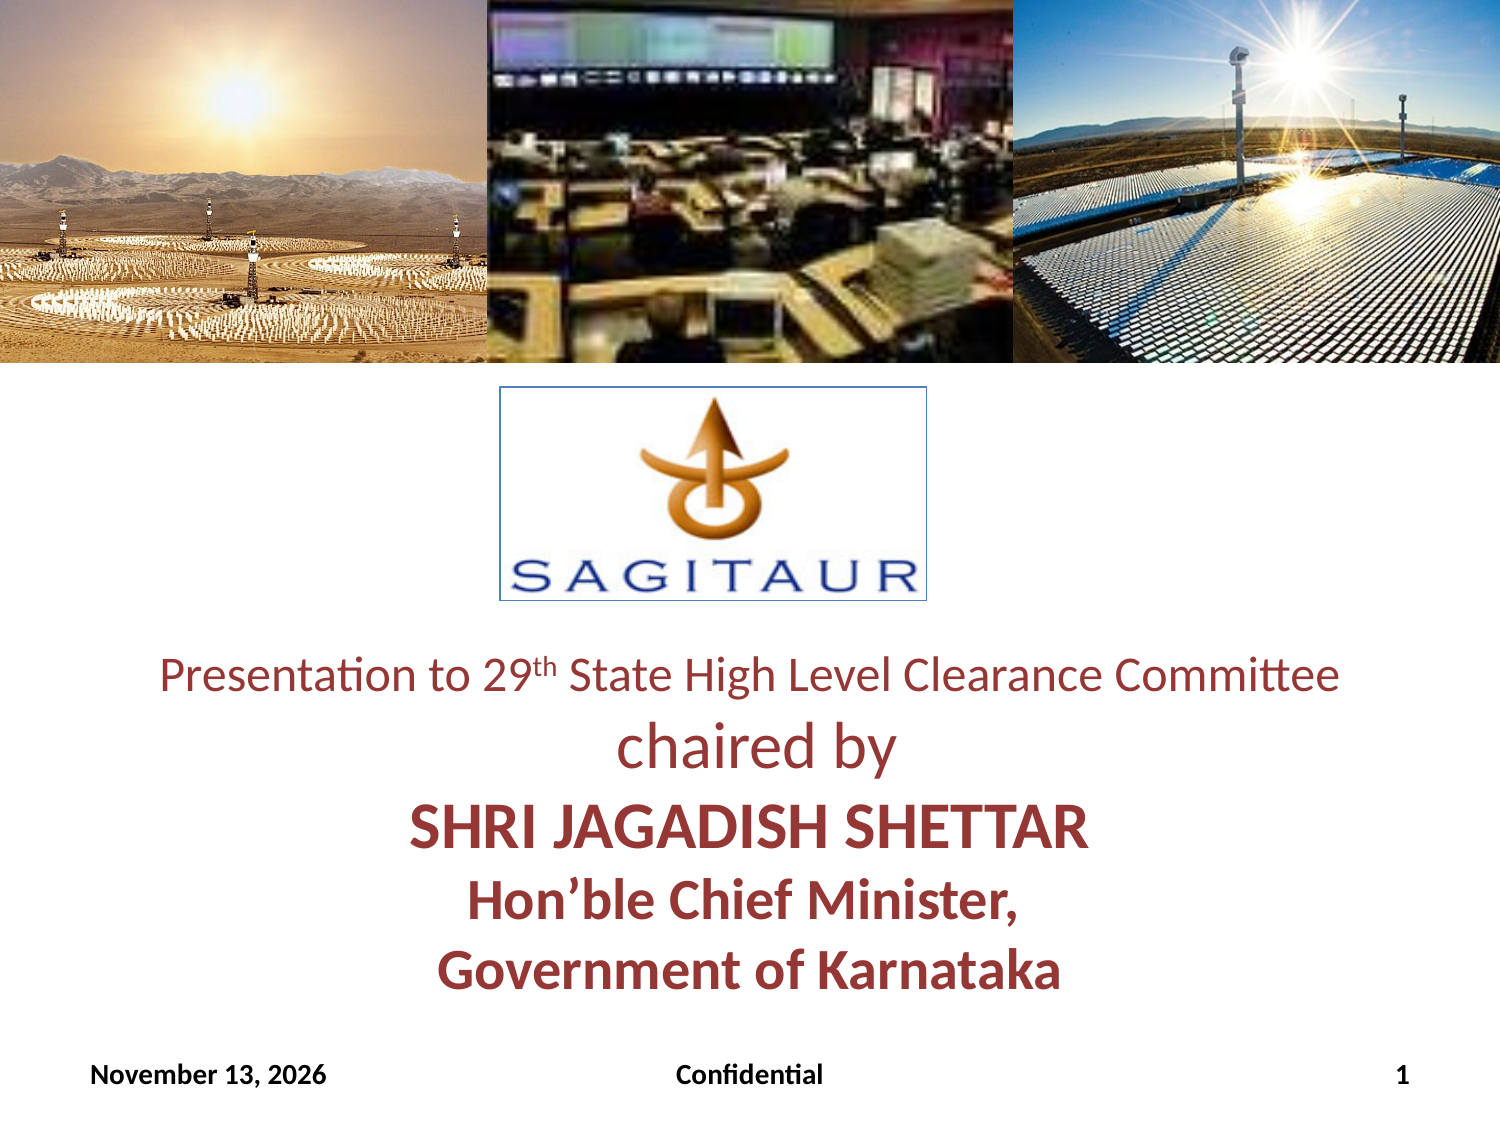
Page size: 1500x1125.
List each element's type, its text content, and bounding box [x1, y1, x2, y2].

picture [500, 387, 926, 601]
text_box Presentation to 29th State High Level Clearance Committee chaired by SHRI JAGADISH SHETTAR Hon’ble Chief Minister, Government of Karnataka [50, 474, 1450, 1009]
slide_number 1 [1074, 1042, 1425, 1103]
picture [0, 0, 1500, 363]
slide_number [75, 1042, 425, 1103]
footer Confidential [512, 1042, 988, 1103]
